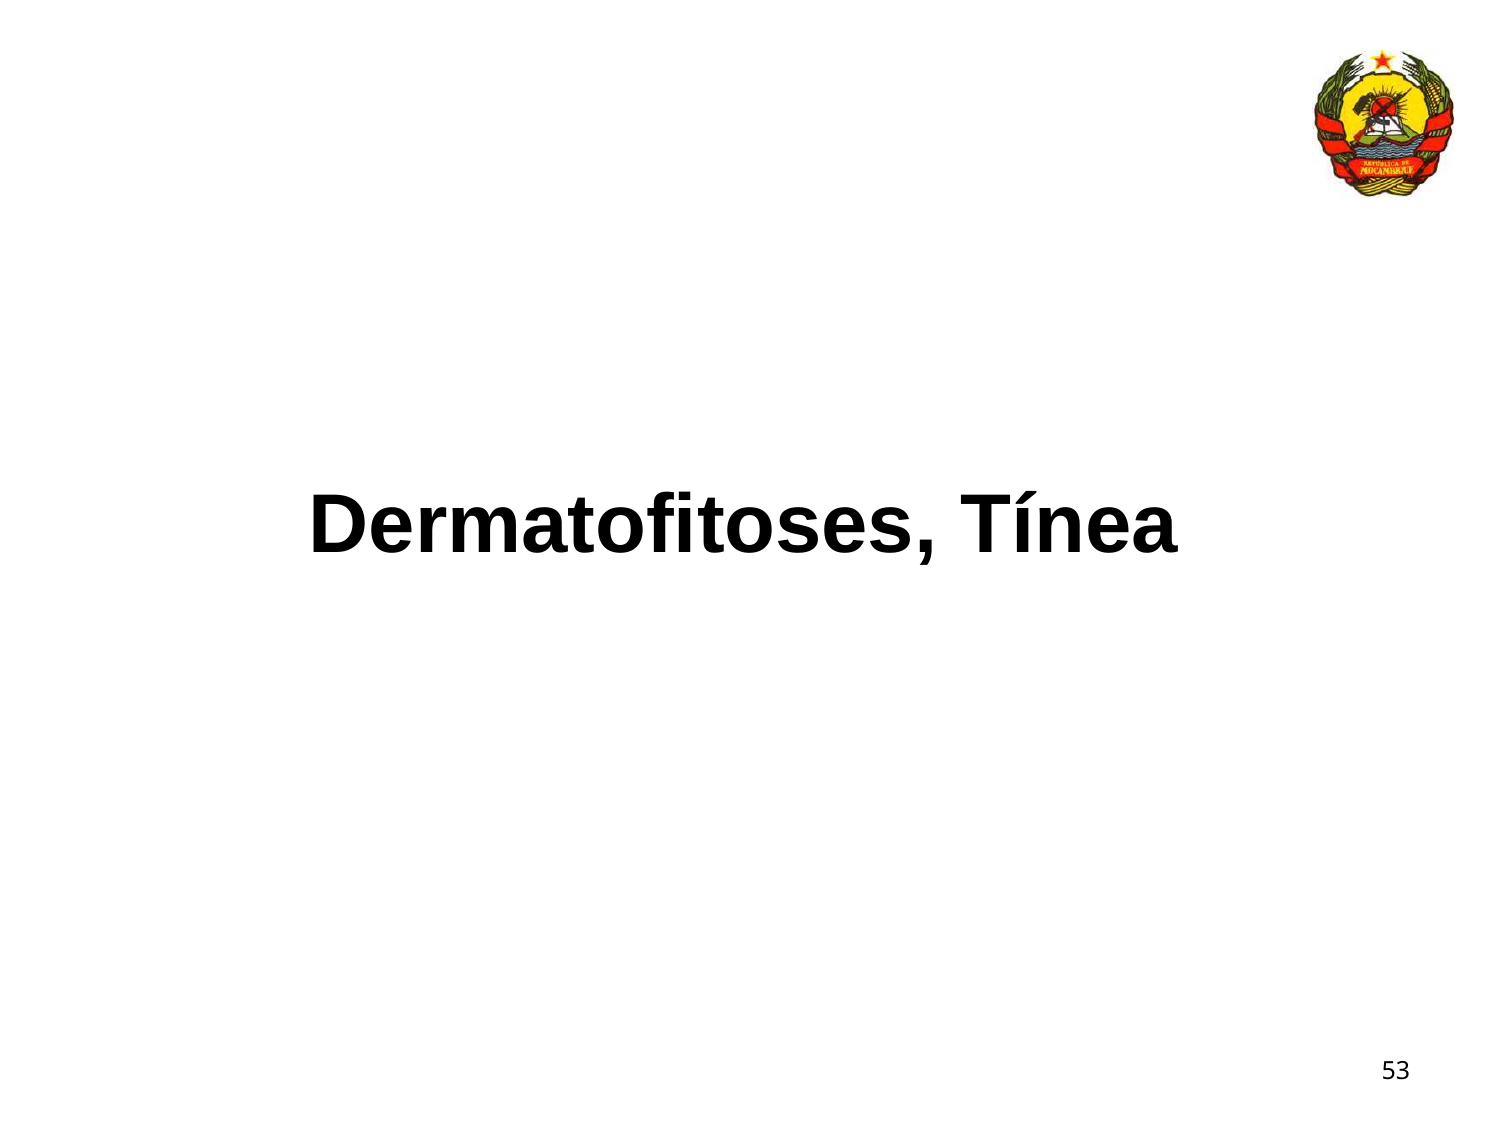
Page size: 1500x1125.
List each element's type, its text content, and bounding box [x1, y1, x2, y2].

title Dermatofitoses, Tínea [99, 374, 1388, 663]
picture [1312, 50, 1455, 200]
